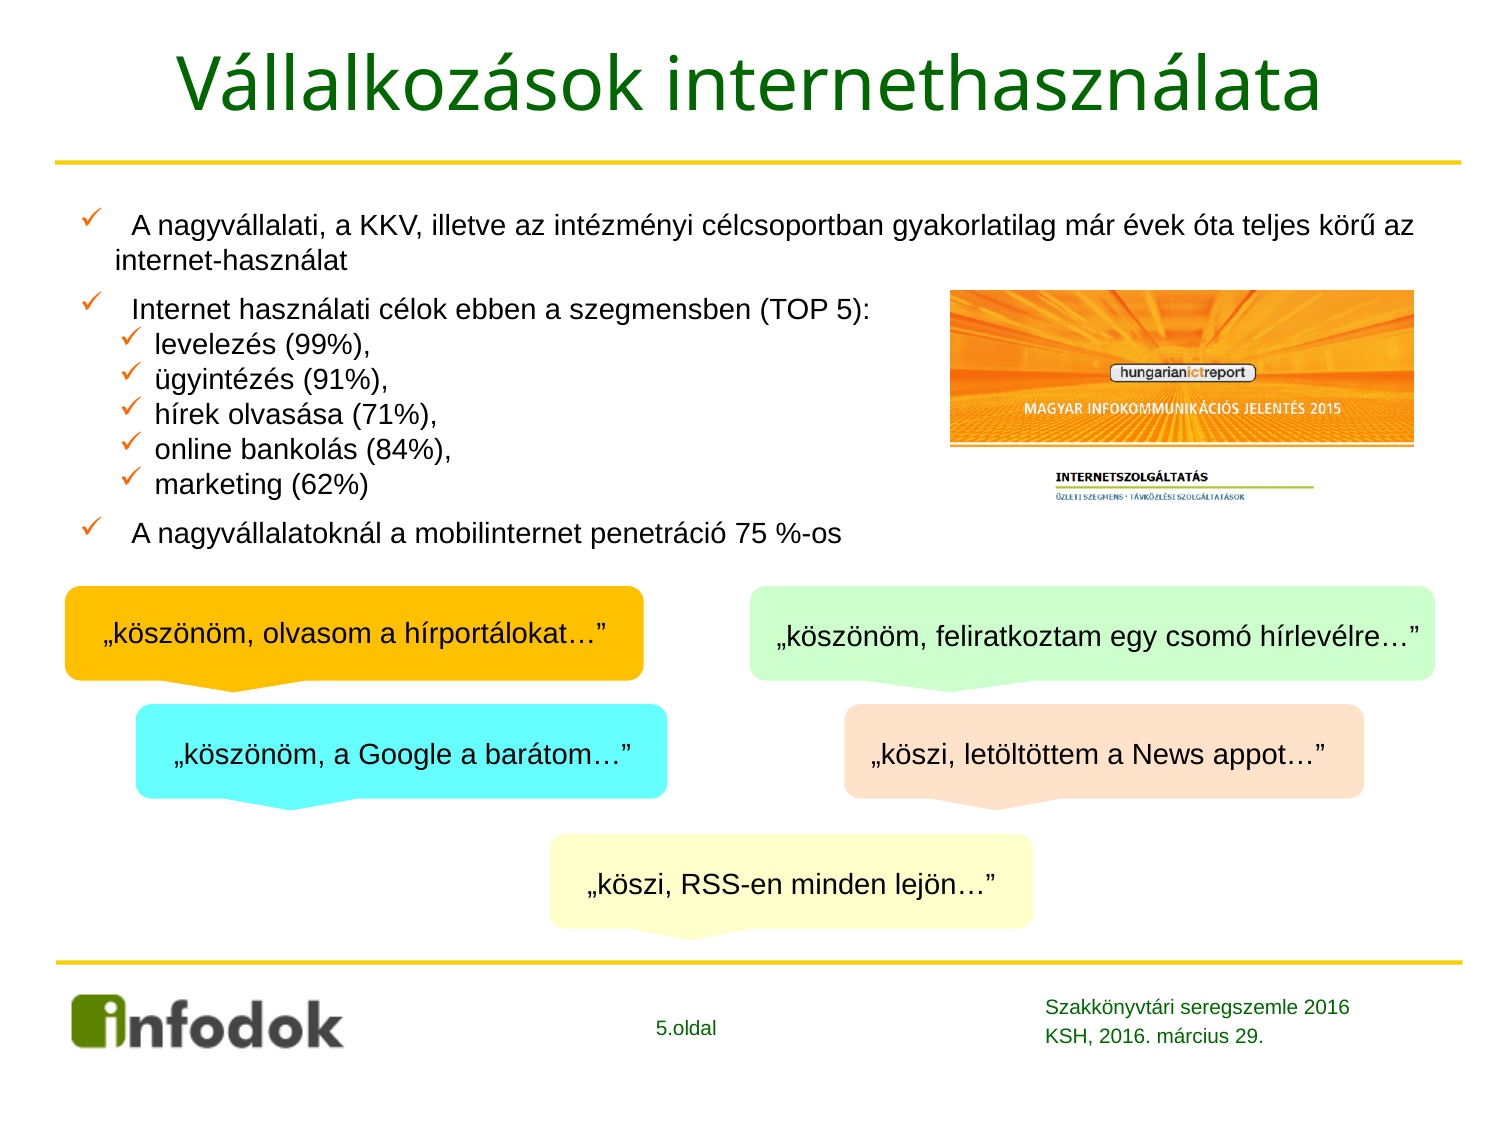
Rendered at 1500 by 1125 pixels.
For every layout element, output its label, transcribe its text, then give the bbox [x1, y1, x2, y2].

picture [950, 290, 1414, 516]
picture [64, 987, 353, 1063]
text_box A nagyvállalati, a KKV, illetve az intézményi célcsoportban gyakorlatilag már évek óta teljes körű az internet-használat Internet használati célok ebben a szegmensben (TOP 5): levelezés (99%), ügyintézés (91%), hírek olvasása (71%), online bankolás (84%), marketing (62%) A nagyvállalatoknál a mobilinternet penetráció 75 %-os [64, 149, 1435, 585]
title Vállalkozások internethasználata [75, 45, 1425, 149]
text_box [64, 585, 1436, 929]
